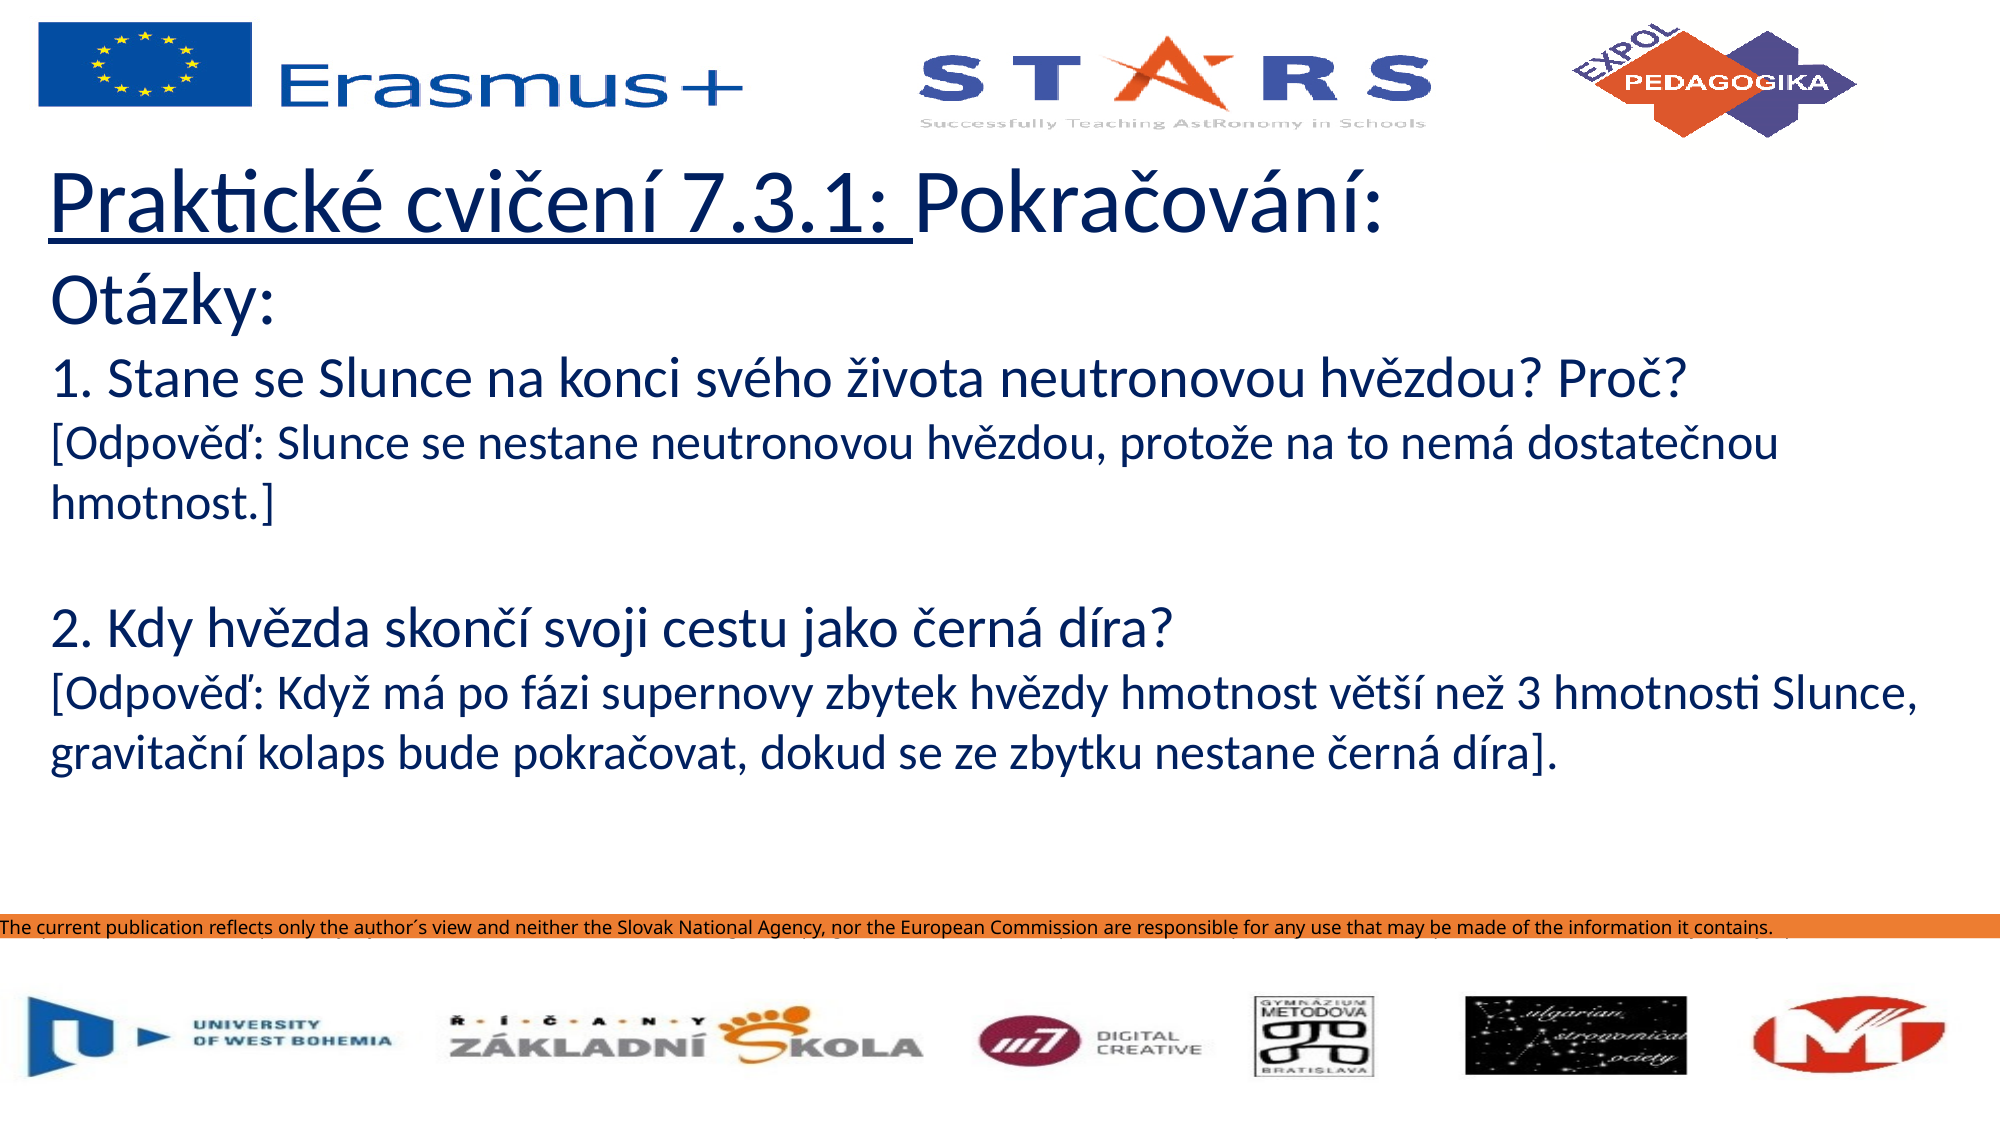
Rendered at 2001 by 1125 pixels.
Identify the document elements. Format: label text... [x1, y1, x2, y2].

picture [0, 0, 2000, 173]
text_box The current publication reflects only the author´s view and neither the Slovak National Agency, nor the European Commission are responsible for any use that may be made of the information it contains. [0, 914, 2000, 939]
text_box Otázky: 1. Stane se Slunce na konci svého života neutronovou hvězdou? Proč? [Odpověď: Slunce se nestane neutronovou hvězdou, protože na to nemá dostatečnou hmotnost.] 2. Kdy hvězda skončí svoji cestu jako černá díra? [Odpověď: Když má po fázi supernovy zbytek hvězdy hmotnost větší než 3 hmotnosti Slunce, gravitační kolaps bude pokračovat, dokud se ze zbytku nestane černá díra]. [50, 249, 1968, 780]
text_box Praktické cvičení 7.3.1: Pokračování: [40, 184, 1958, 258]
picture [0, 951, 2000, 1125]
